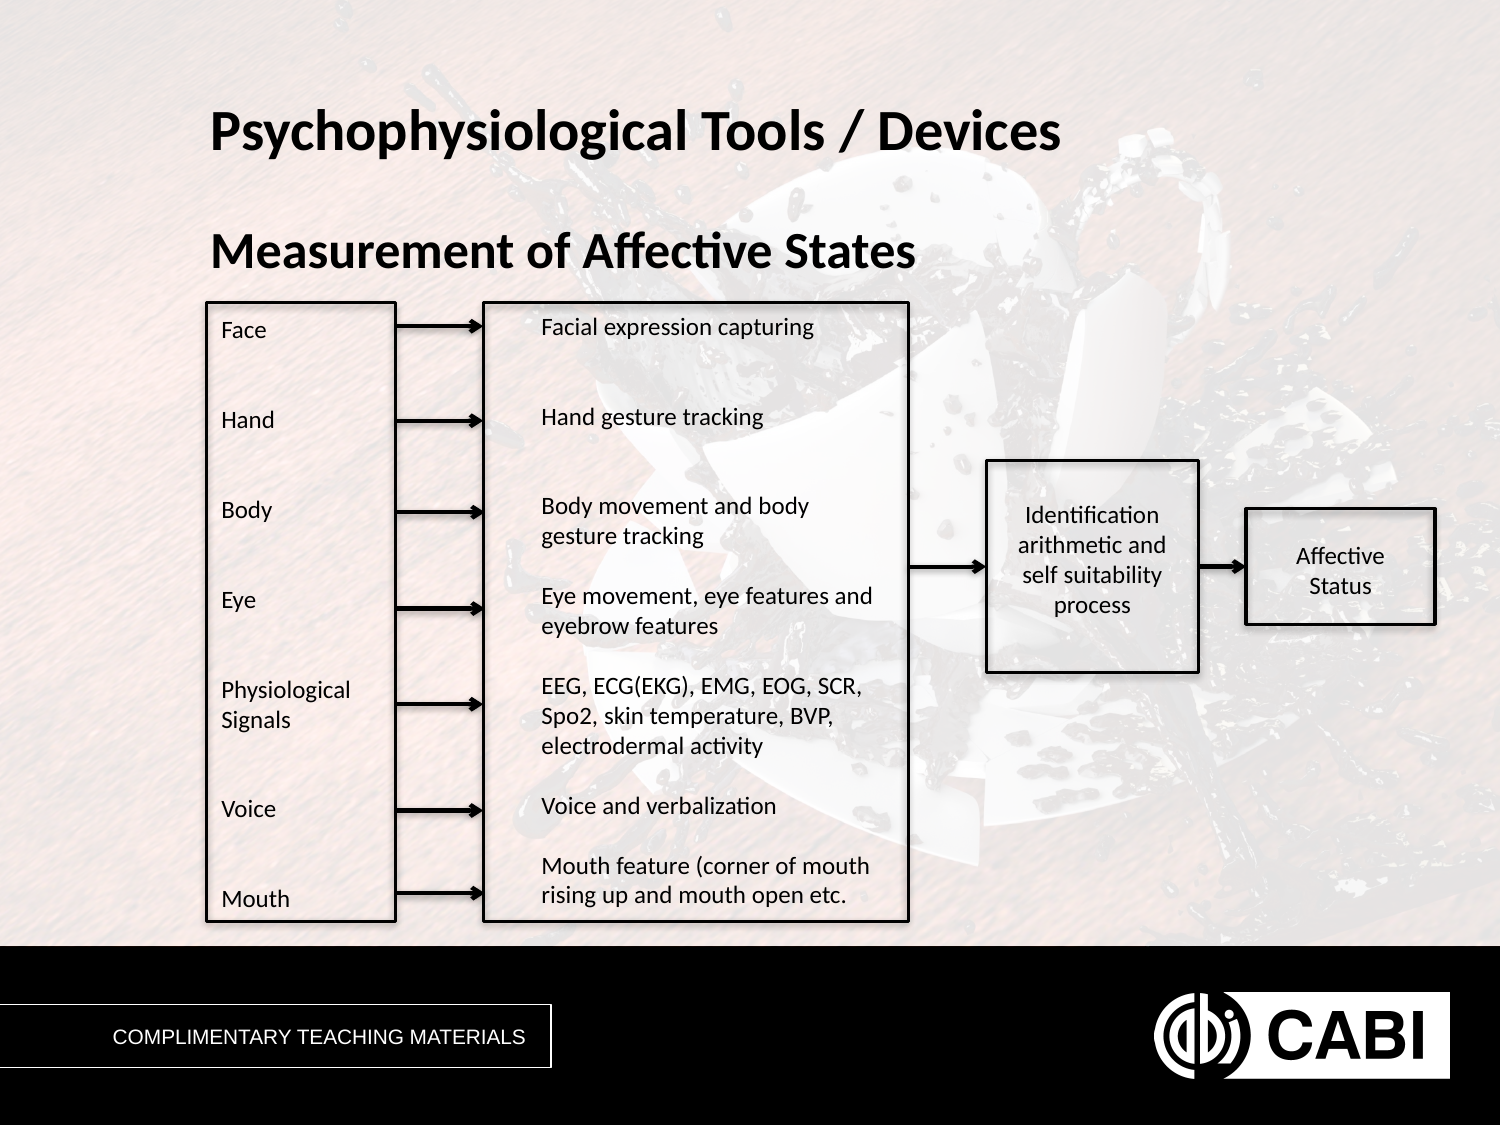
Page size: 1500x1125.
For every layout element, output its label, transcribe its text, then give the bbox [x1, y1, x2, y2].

title Psychophysiological Tools / Devices [195, 45, 1376, 209]
text_box [206, 302, 396, 923]
text_box [905, 573, 909, 923]
text_box [1245, 508, 1436, 625]
text_box Facial expression capturing Hand gesture tracking Body movement and body gesture tracking Eye movement, eye features and eyebrow features EEG, ECG(EKG), EMG, EOG, SCR, Spo2, skin temperature, BVP, electrodermal activity Voice and verbalization Mouth feature (corner of mouth rising up and mouth open etc. [526, 302, 905, 962]
text_box [985, 460, 1199, 674]
text_box Face Hand Body Eye Physiological Signals Voice Mouth [206, 306, 372, 1010]
text_box Affective Status [1275, 532, 1406, 607]
text_box Identification arithmetic and self suitability process [992, 491, 1193, 627]
list Measurement of Affective States [195, 209, 1376, 291]
text_box [482, 302, 526, 923]
text_box [905, 302, 909, 565]
picture [1154, 992, 1450, 1079]
